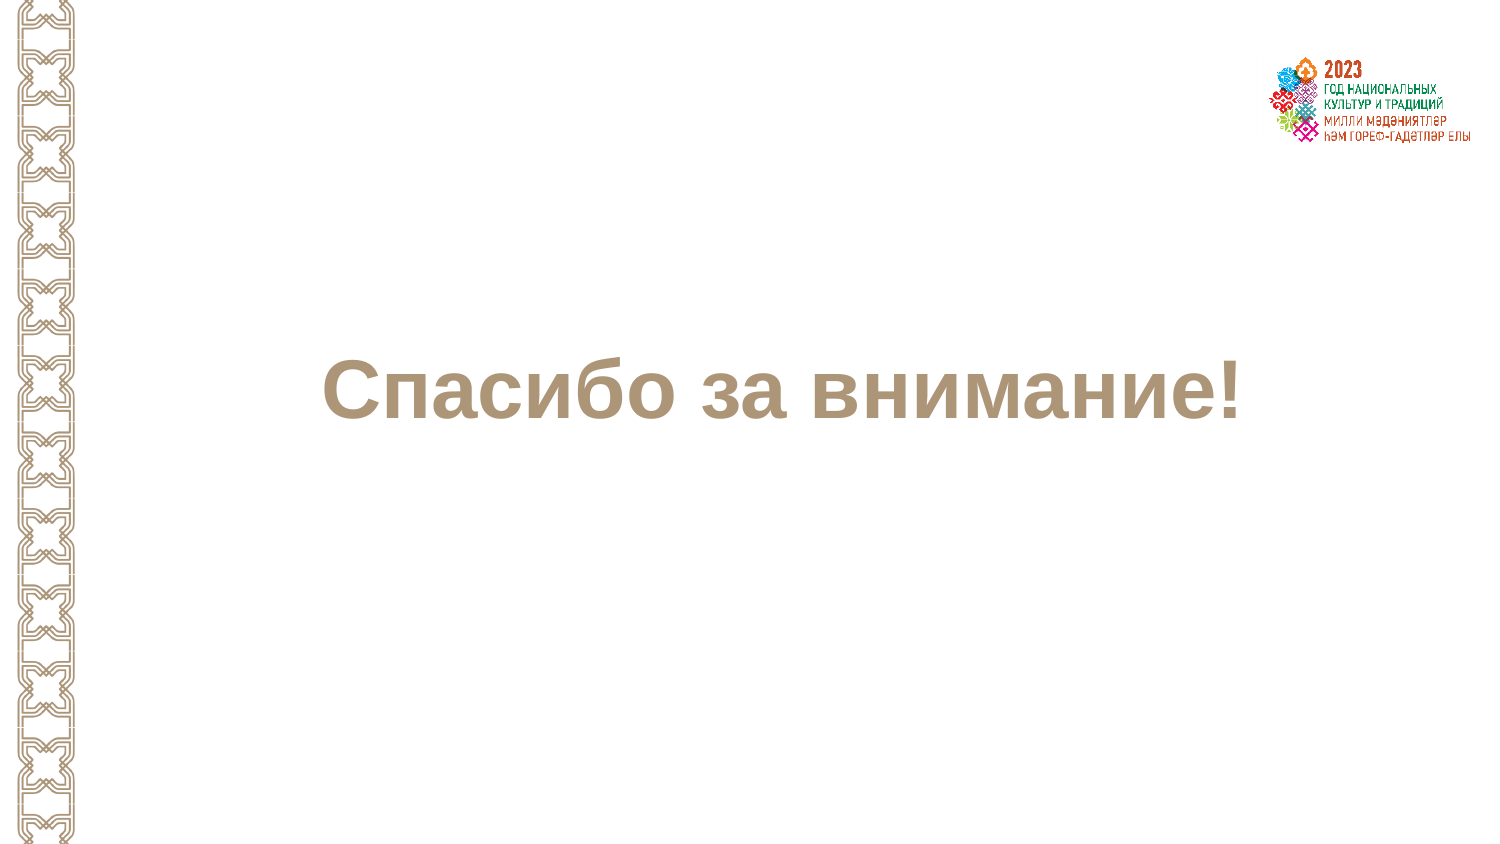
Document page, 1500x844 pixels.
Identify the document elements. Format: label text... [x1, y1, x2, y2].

text_box [25, 0, 76, 27]
picture [1231, 53, 1472, 144]
picture [17, 0, 75, 844]
text_box Спасибо за внимание! [306, 328, 1402, 444]
